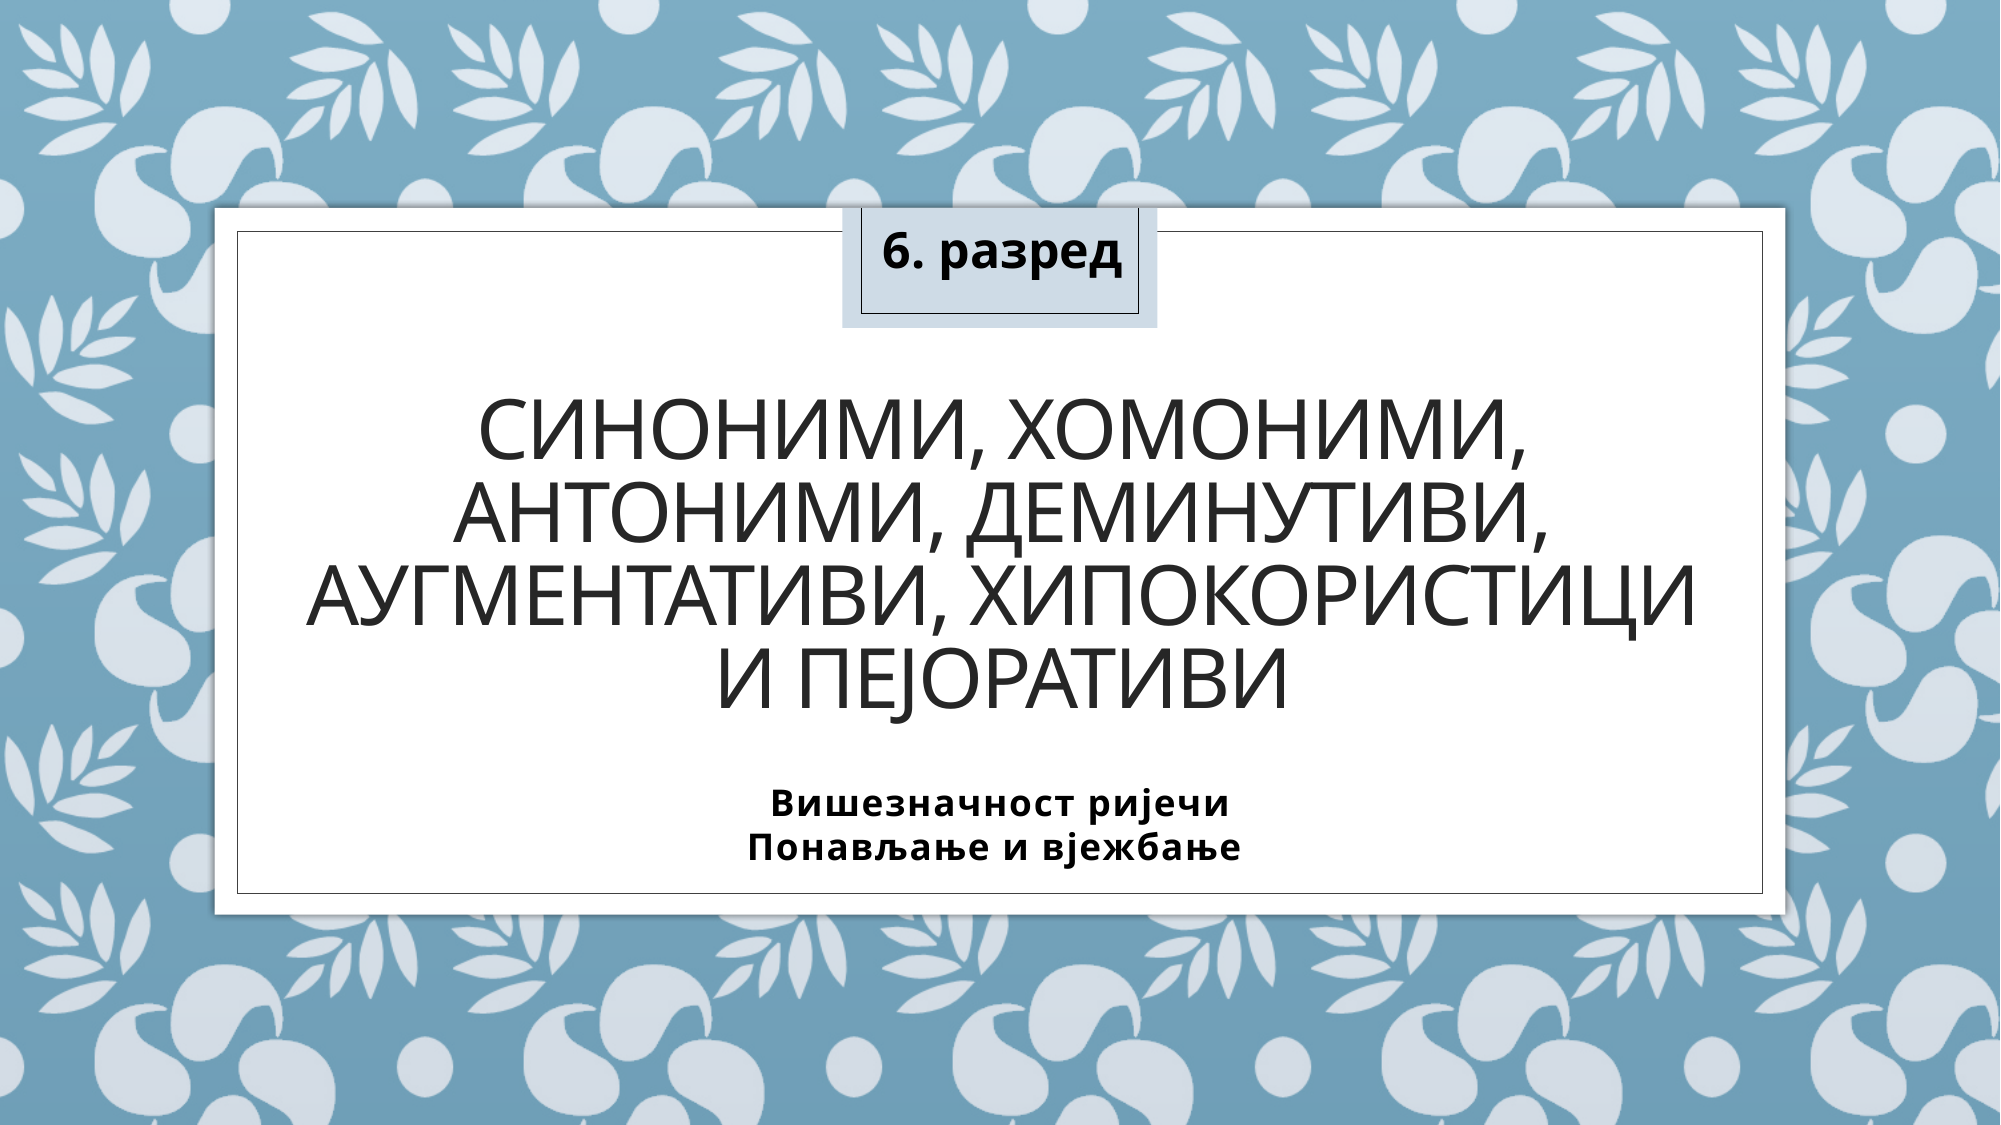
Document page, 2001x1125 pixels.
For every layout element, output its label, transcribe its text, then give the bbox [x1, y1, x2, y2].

title Синоними, хомоними, антоними, деминутиви, аугментативи, хипокористици и пејоративи [258, 346, 1747, 772]
subtitle Вишезначност ријечи Понављање и вјежбање [256, 771, 1745, 876]
text_box 6. разред [862, 211, 1143, 286]
